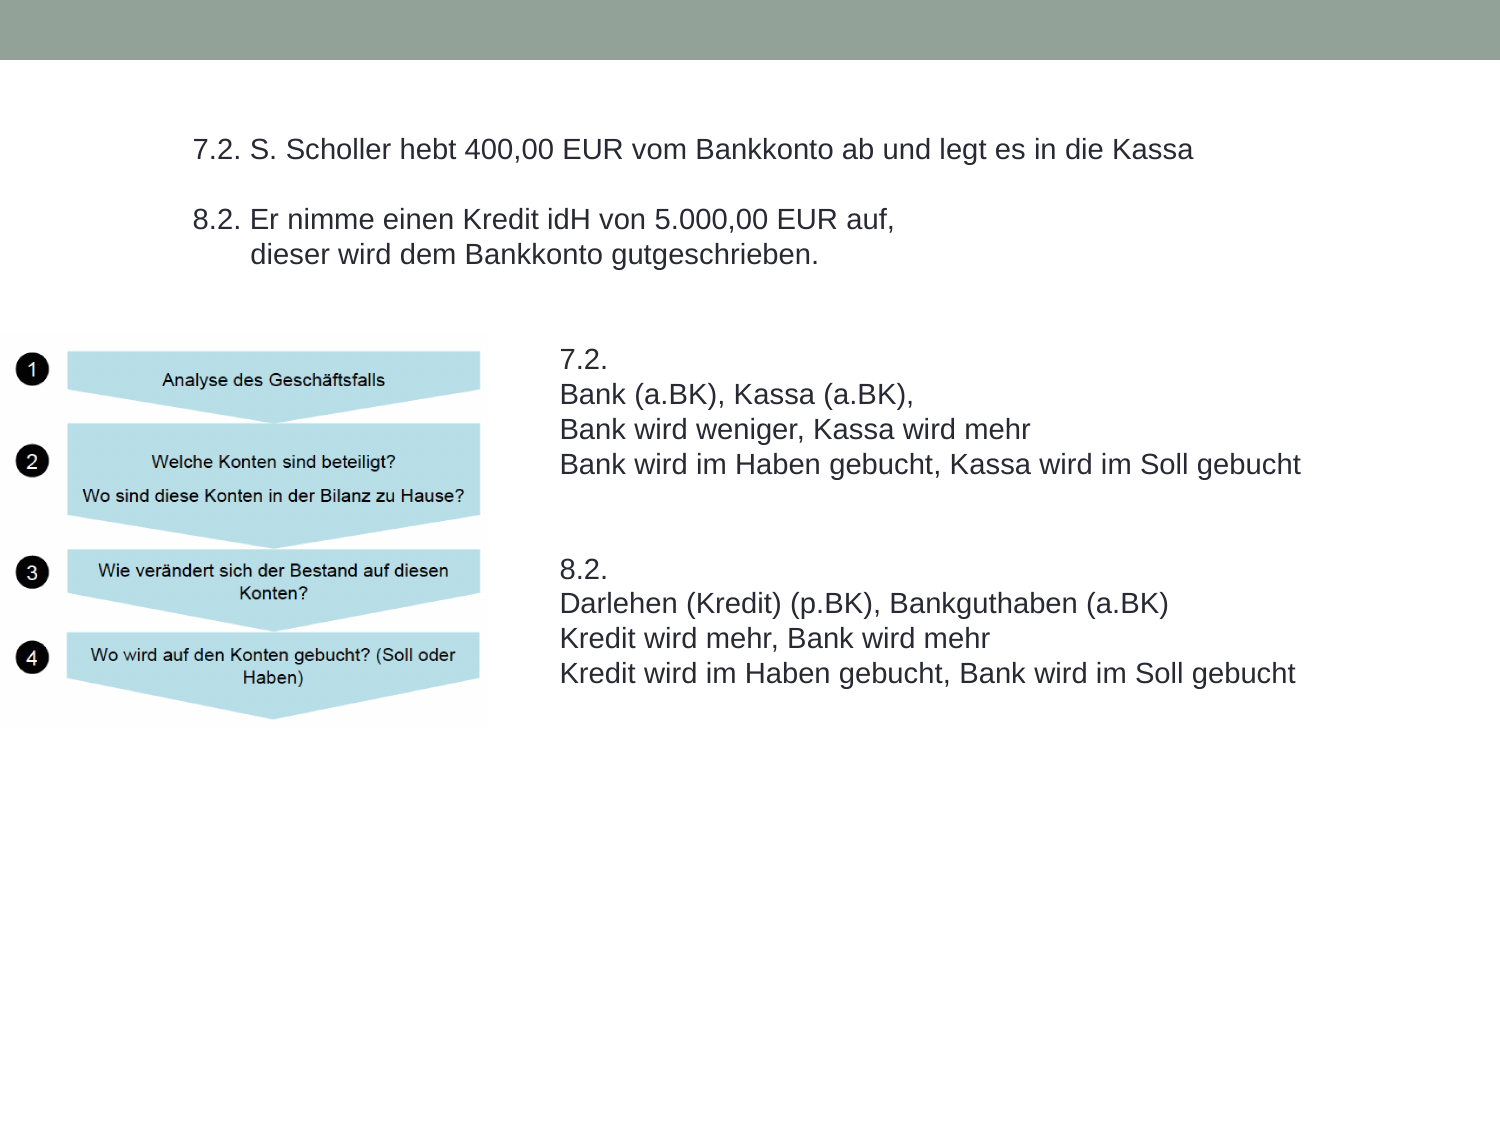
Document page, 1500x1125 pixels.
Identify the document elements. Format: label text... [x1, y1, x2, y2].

picture [0, 332, 490, 731]
text_box 7.2. Bank (a.BK), Kassa (a.BK), Bank wird weniger, Kassa wird mehr Bank wird im Haben gebucht, Kassa wird im Soll gebucht 8.2. Darlehen (Kredit) (p.BK), Bankguthaben (a.BK) Kredit wird mehr, Bank wird mehr Kredit wird im Haben gebucht, Bank wird im Soll gebucht [544, 332, 1495, 698]
text_box 7.2. S. Scholler hebt 400,00 EUR vom Bankkonto ab und legt es in die Kassa 8.2. Er nimme einen Kredit idH von 5.000,00 EUR auf, dieser wird dem Bankkonto gutgeschrieben. [177, 123, 1211, 278]
